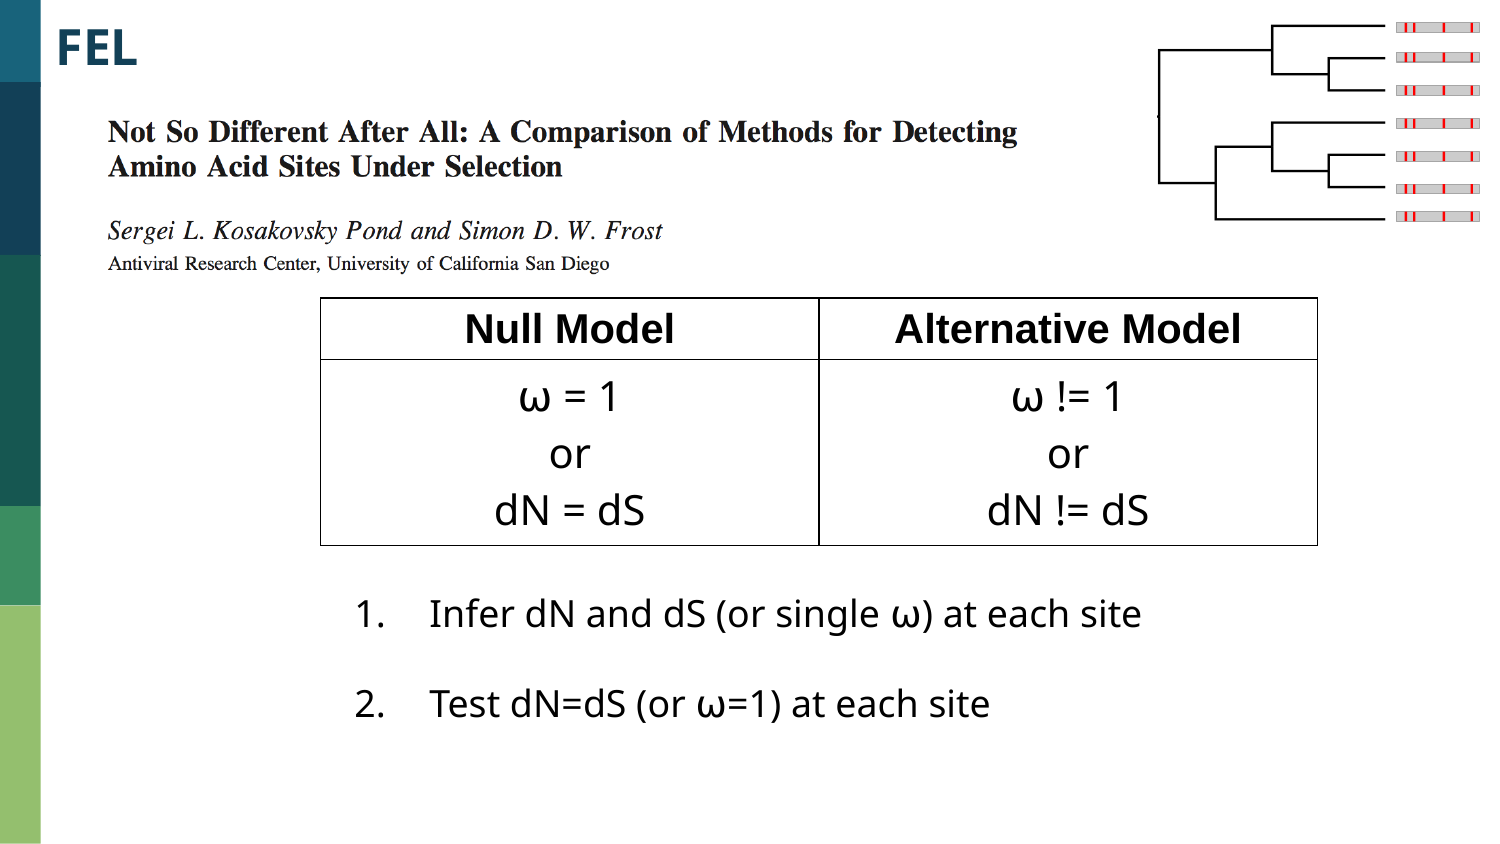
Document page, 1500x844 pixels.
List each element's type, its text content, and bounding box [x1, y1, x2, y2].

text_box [1155, 22, 1480, 222]
table_cell ⍵ = 1 or dN = dS [321, 360, 818, 545]
text_box FEL [40, 0, 1500, 146]
picture [84, 83, 1056, 288]
table_header Alternative Model [820, 299, 1317, 359]
table_header Null Model [321, 299, 818, 359]
text_box Infer dN and dS (or single ⍵) at each site Test dN=dS (or ⍵=1) at each site [339, 582, 1318, 777]
table_cell ⍵ != 1 or dN != dS [820, 360, 1317, 545]
